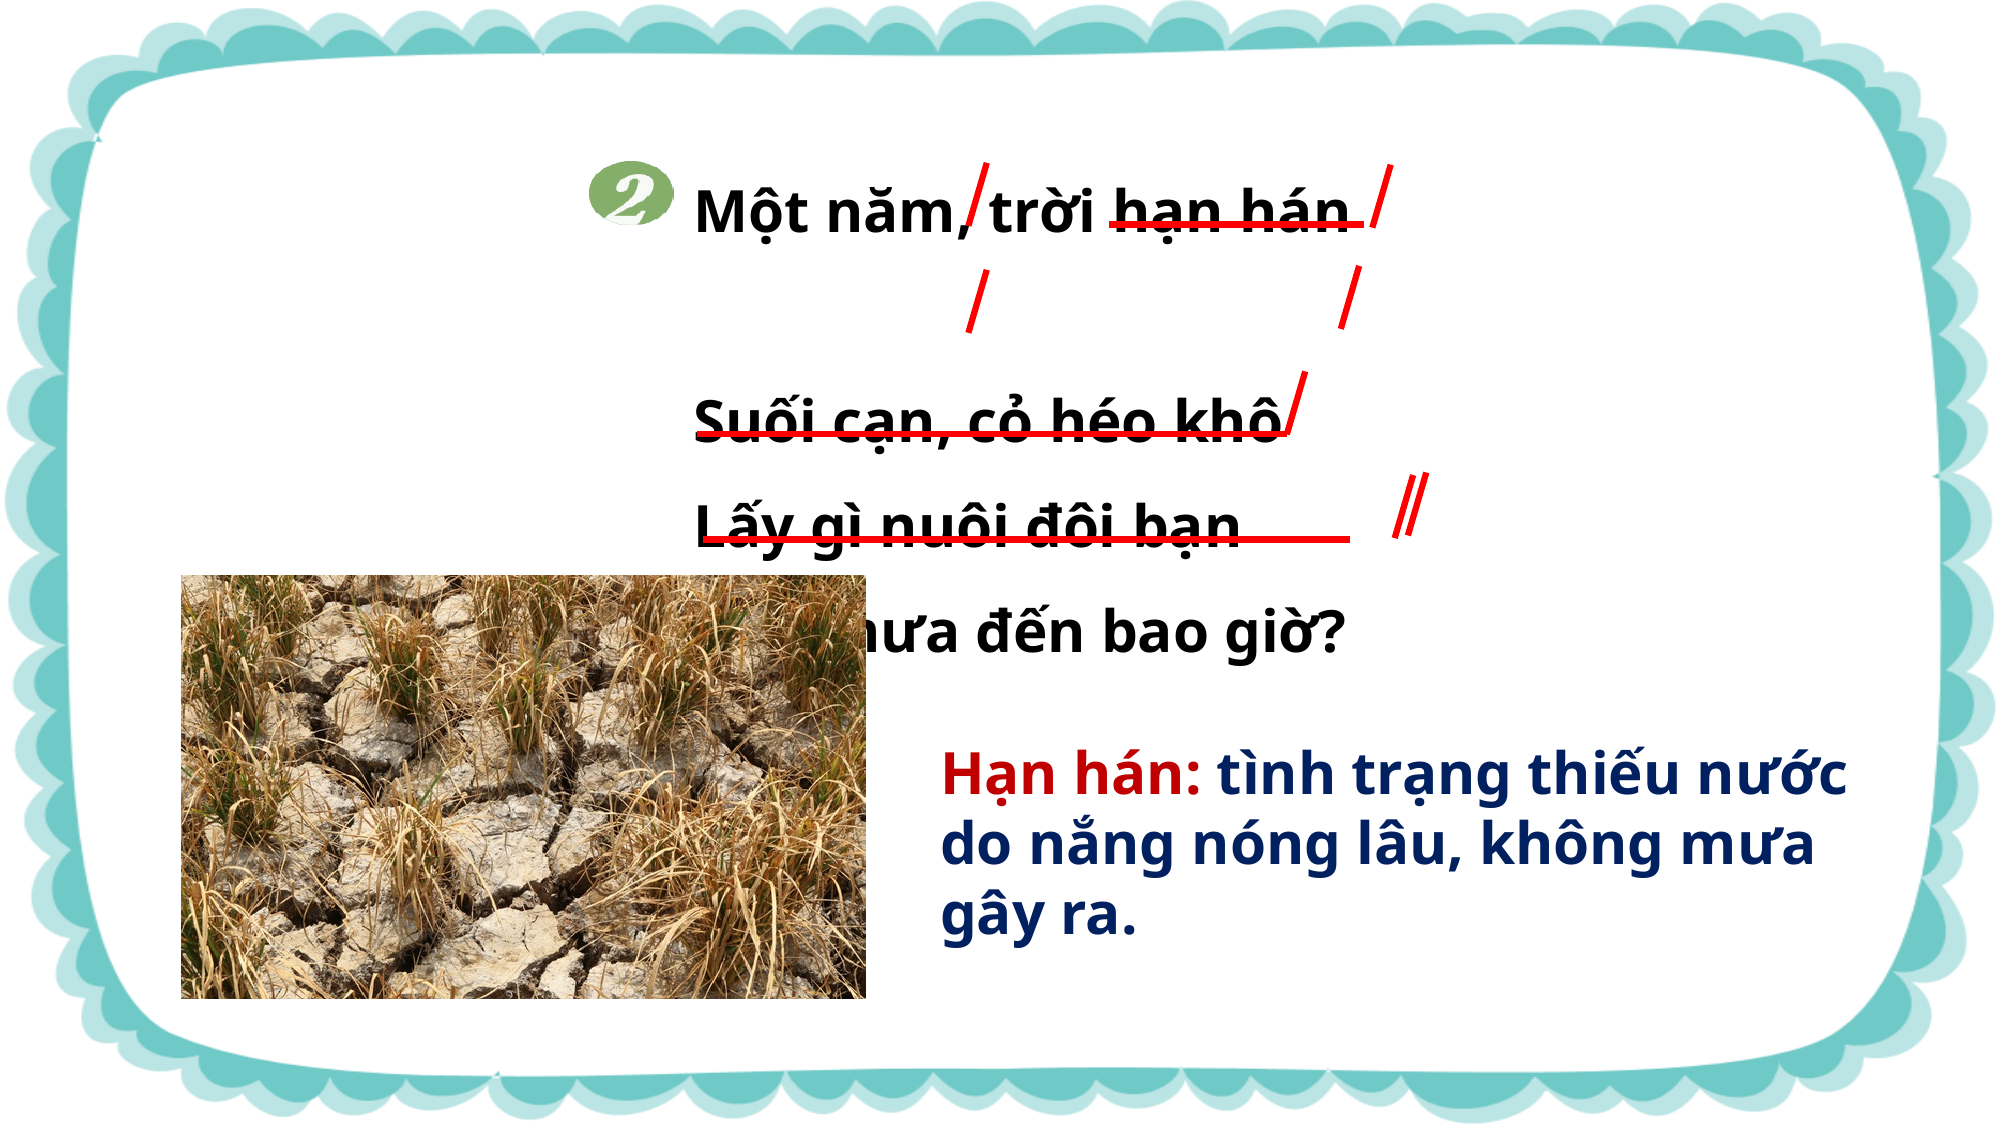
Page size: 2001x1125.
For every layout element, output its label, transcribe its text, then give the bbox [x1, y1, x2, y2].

text_box Hạn hán: tình trạng thiếu nước do nắng nóng lâu, không mưa gây ra. [915, 754, 1881, 928]
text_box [1340, 265, 1360, 329]
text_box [968, 162, 987, 226]
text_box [968, 269, 987, 333]
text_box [1286, 371, 1306, 435]
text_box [1394, 472, 1427, 539]
picture [0, 0, 2001, 1125]
text_box Một năm, trời hạn hán Suối cạn, cỏ héo khô Lấy gì nuôi đôi bạn Chờ mưa đến bao giờ? [669, 127, 1628, 676]
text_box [1372, 164, 1391, 228]
